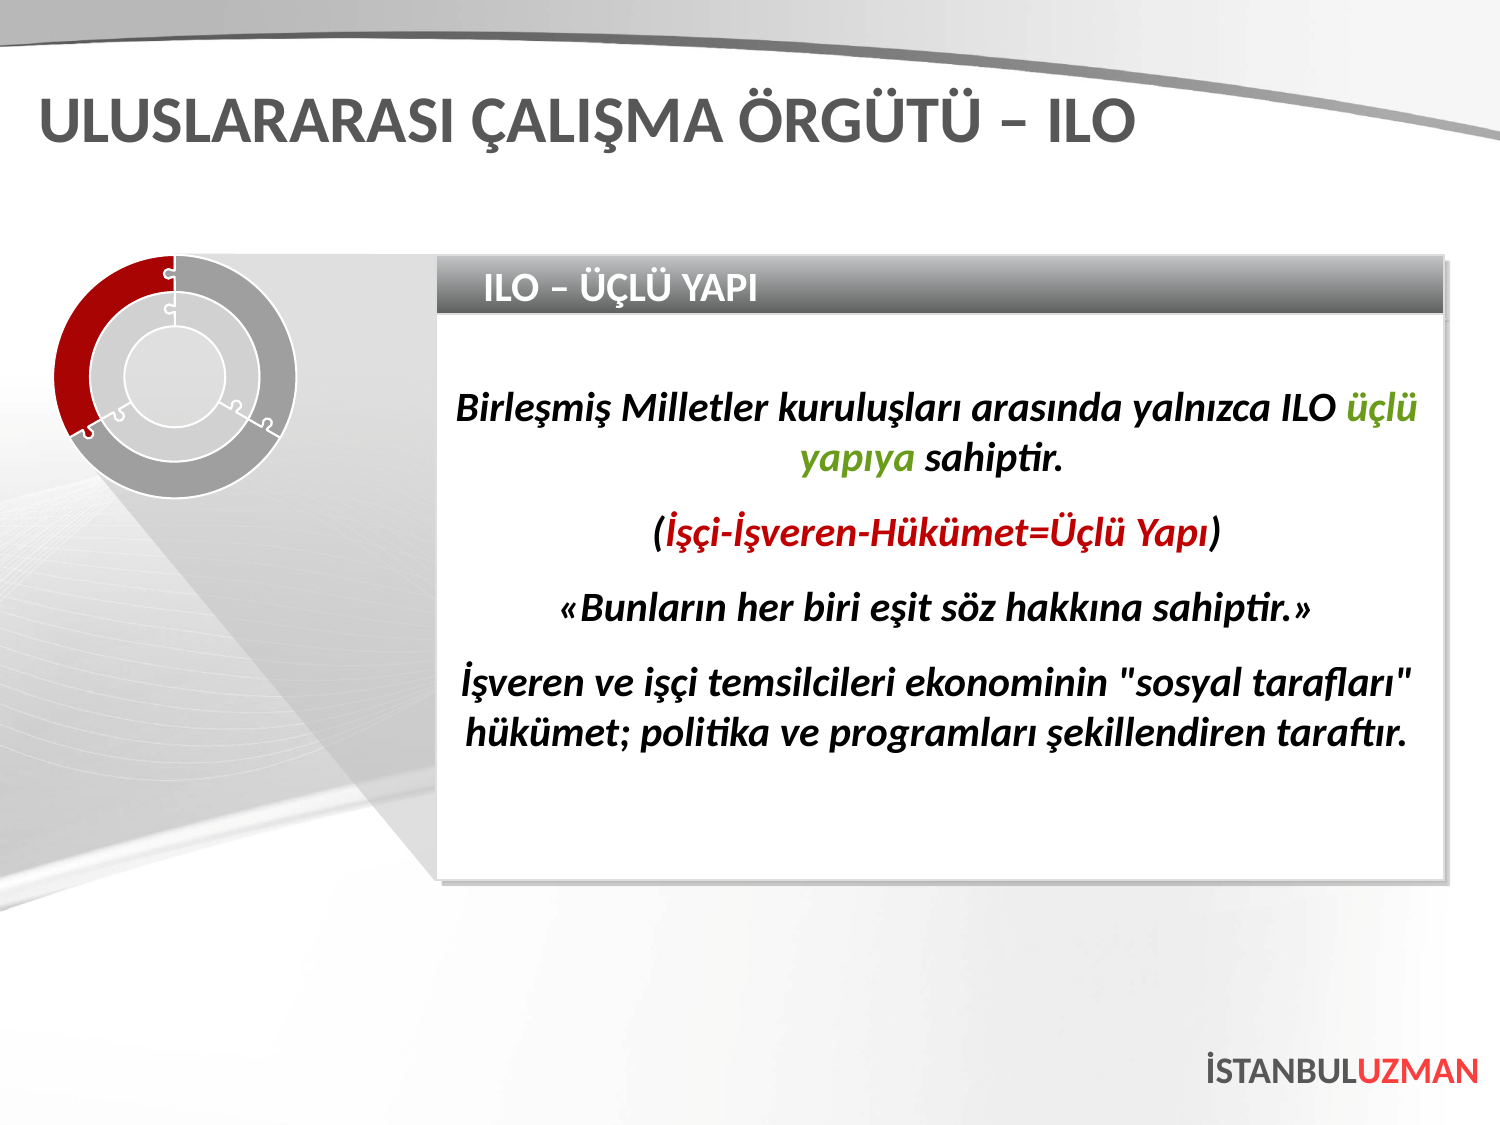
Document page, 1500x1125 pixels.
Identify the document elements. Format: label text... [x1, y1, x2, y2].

picture [0, 0, 1500, 1125]
text_box Birleşmiş Milletler kuruluşları arasında yalnızca ILO üçlü yapıya sahiptir. (İşçi-İşveren-Hükümet=Üçlü Yapı) «Bunların her biri eşit söz hakkına sahiptir.» İşveren ve işçi temsilcileri ekonominin "sosyal tarafları" hükümet; politika ve programları şekillendiren taraftır. [435, 314, 1444, 881]
text_box ULUSLARARASI ÇALIŞMA ÖRGÜTÜ – ILO [38, 67, 1485, 174]
text_box [125, 253, 436, 882]
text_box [52, 254, 297, 499]
text_box İSTANBULUZMAN [1133, 1046, 1480, 1125]
text_box ILO – ÜÇLÜ YAPI [435, 255, 1444, 314]
